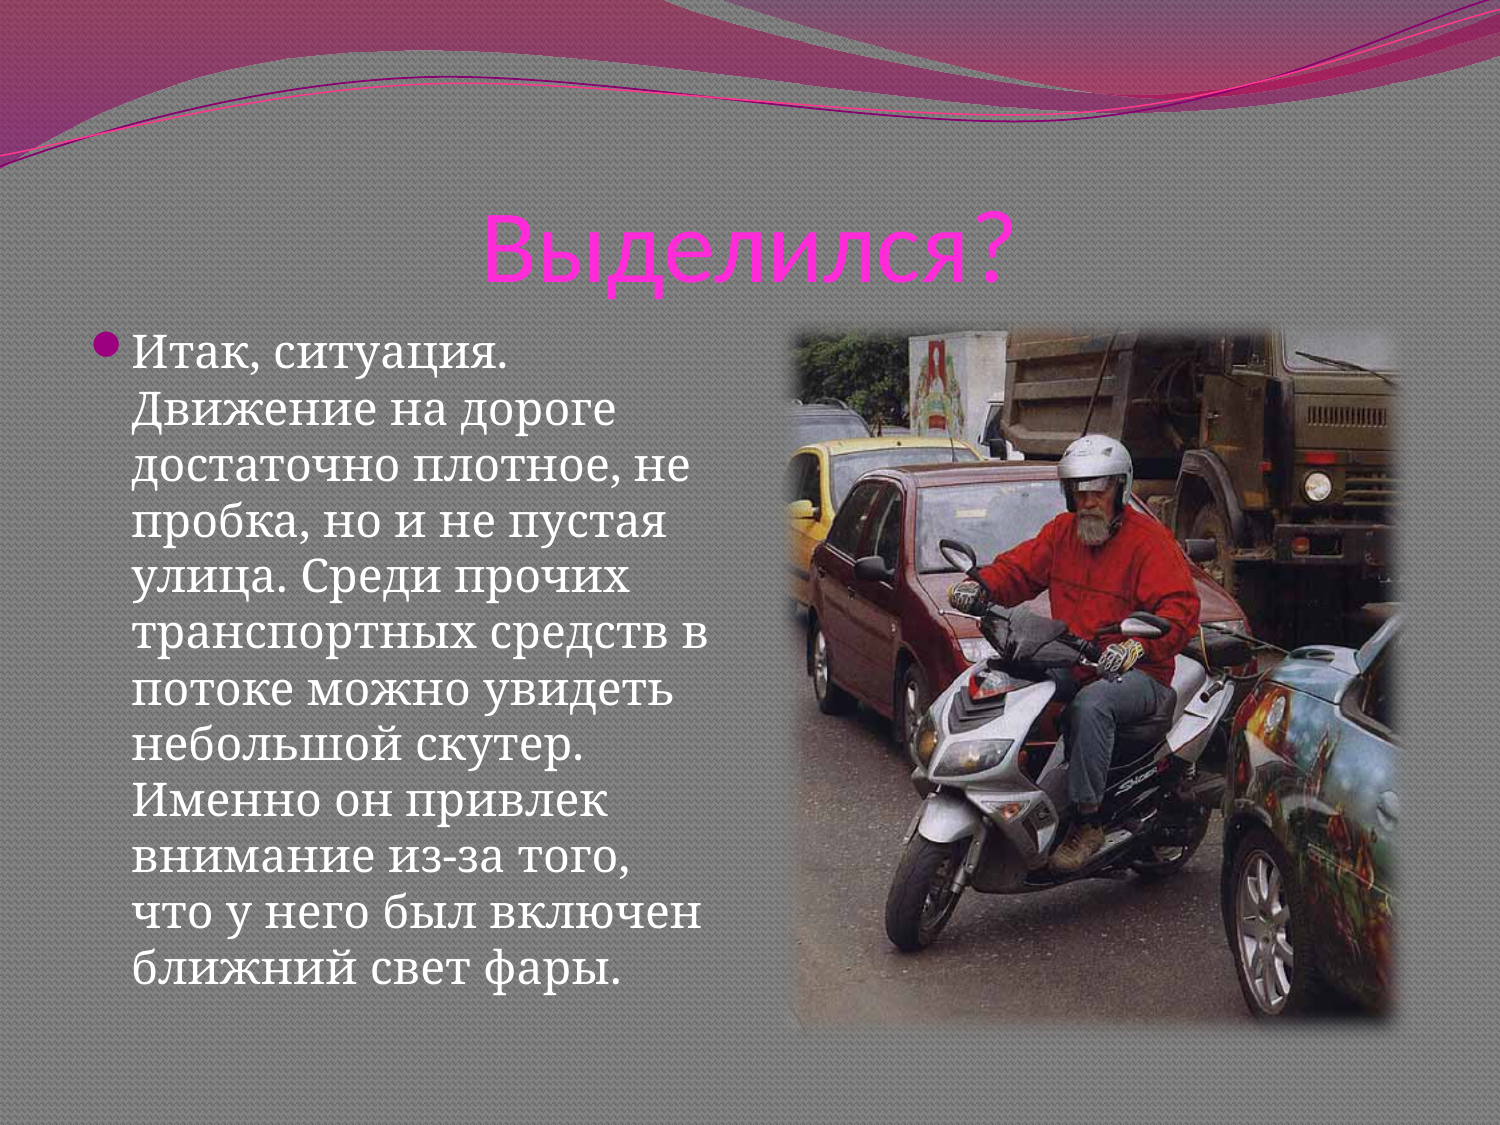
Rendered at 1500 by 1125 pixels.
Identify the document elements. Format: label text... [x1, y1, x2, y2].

title Выделился? [75, 115, 1425, 303]
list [776, 314, 1411, 1043]
list Итак, ситуация. Движение на дороге достаточно плотное, не пробка, но и не пустая улица. Среди прочих транспортных средств в потоке можно увидеть небольшой скутер. Именно он привлек внимание из-за того, что у него был включен ближний свет фары. [75, 314, 738, 1043]
